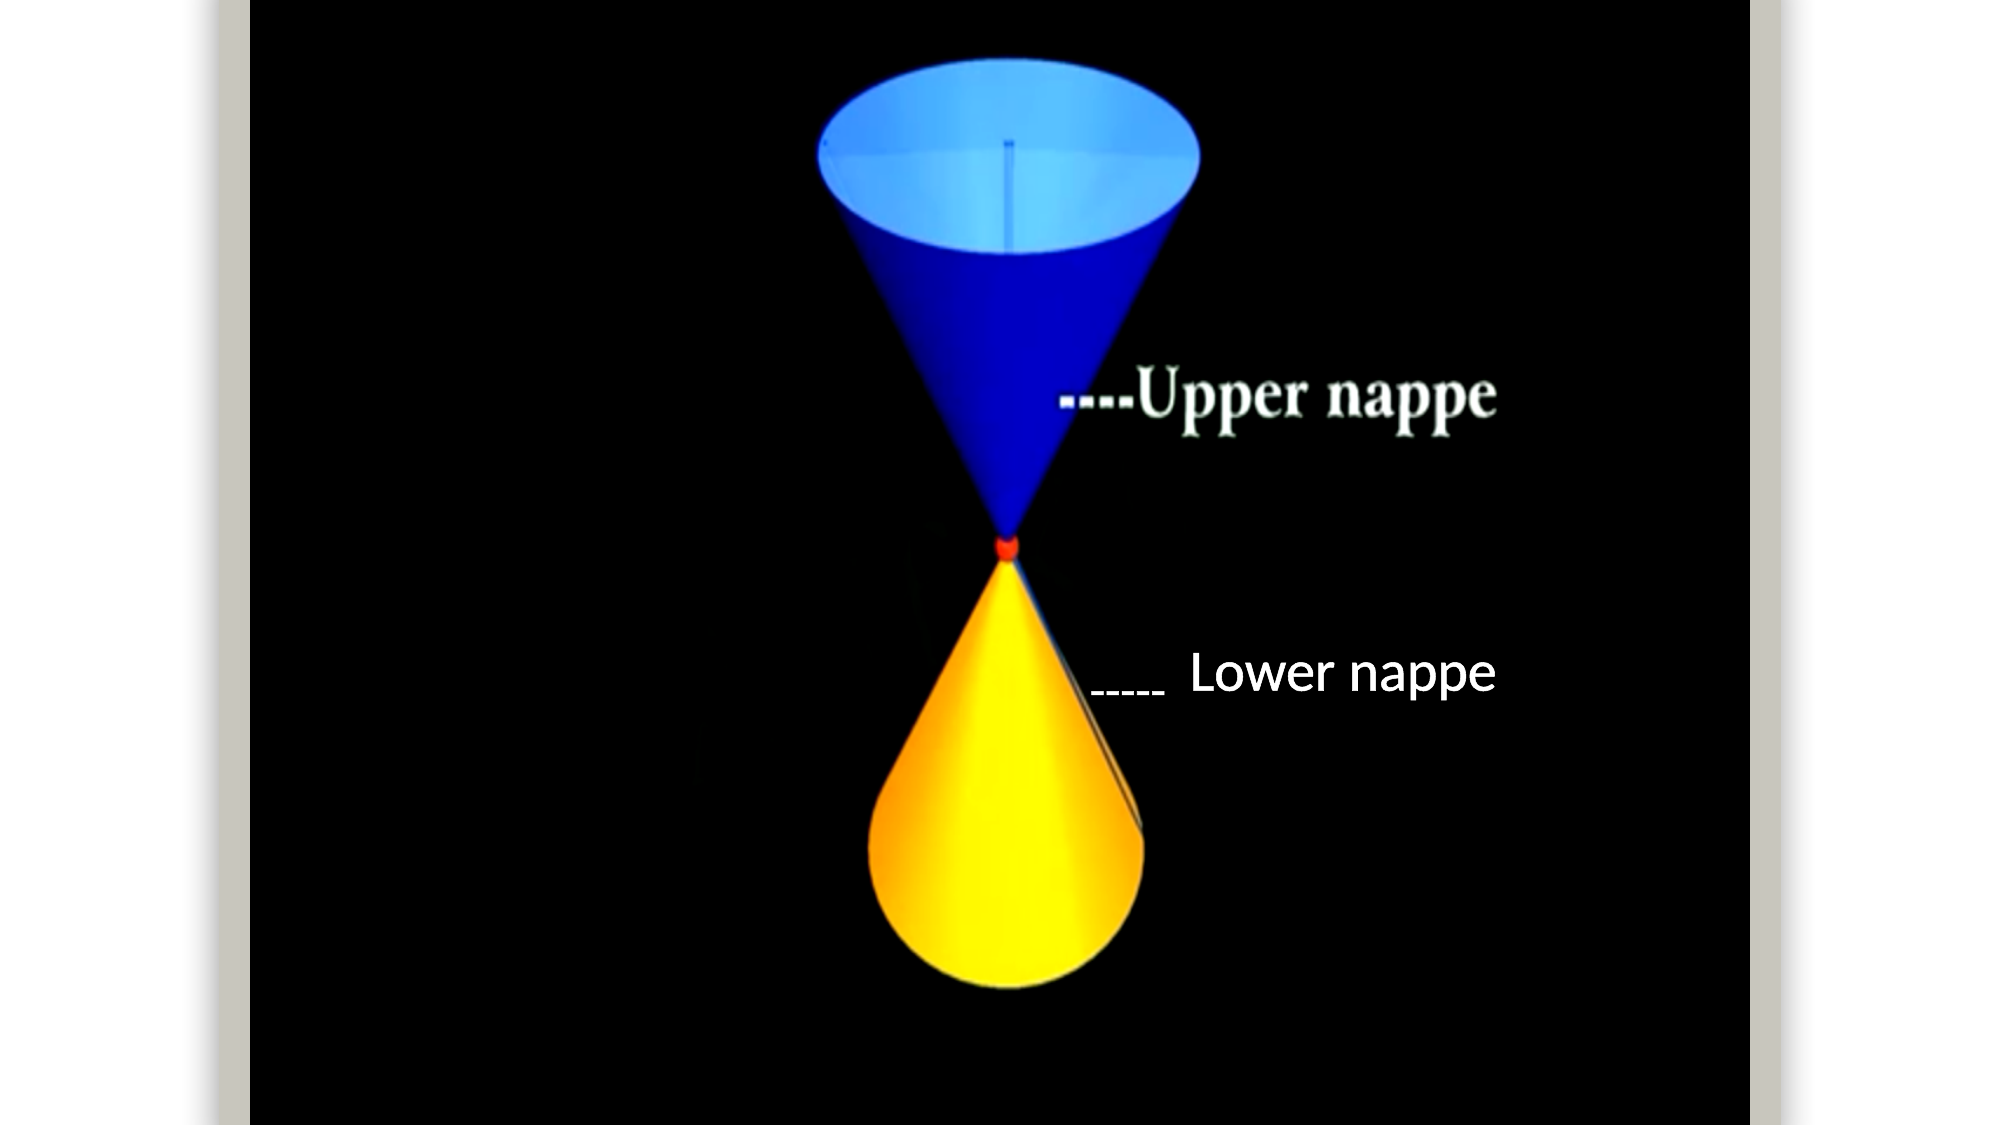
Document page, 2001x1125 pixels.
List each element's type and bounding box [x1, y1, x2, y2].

picture [249, 0, 1750, 1125]
